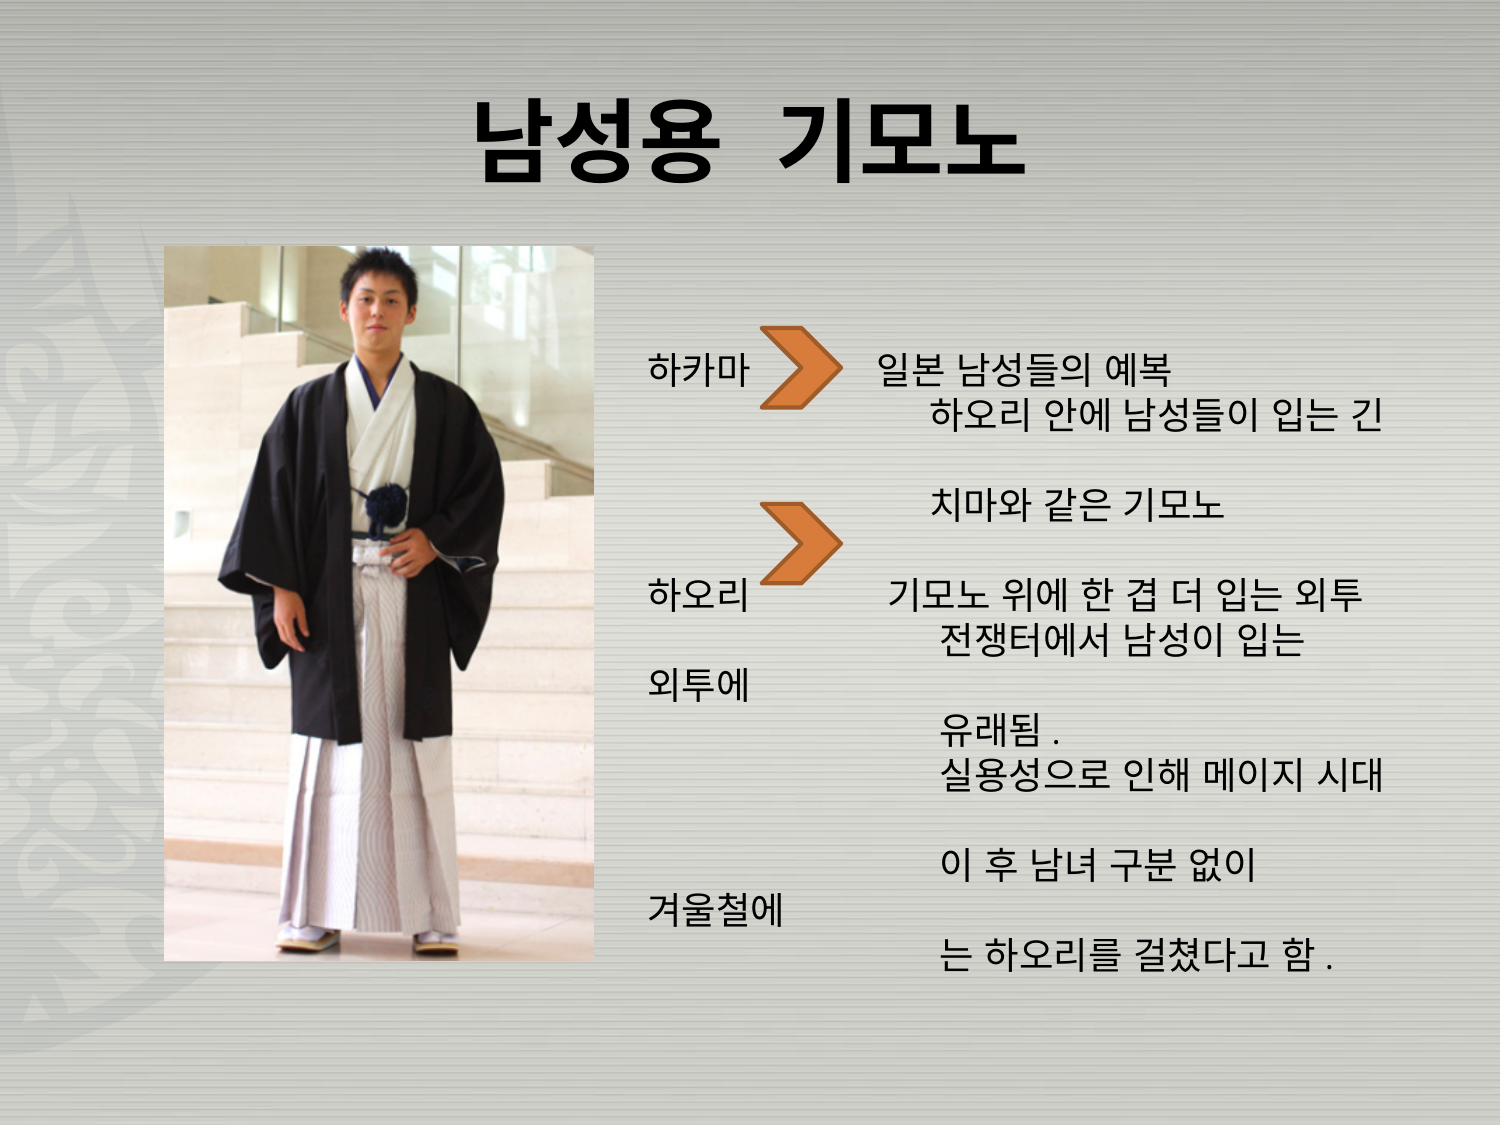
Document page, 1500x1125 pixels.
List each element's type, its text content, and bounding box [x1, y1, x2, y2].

text_box [759, 501, 844, 586]
title 남성용 기모노 [75, 45, 1425, 233]
text_box 하카마 일본 남성들의 예복 하오리 안에 남성들이 입는 긴 치마와 같은 기모노 하오리 기모노 위에 한 겹 더 입는 외투 전쟁터에서 남성이 입는 외투에 유래됨. 실용성으로 인해 메이지 시대 이 후 남녀 구분 없이 겨울철에 는 하오리를 걸쳤다고 함. [634, 339, 1407, 985]
text_box [759, 325, 816, 339]
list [163, 245, 594, 962]
